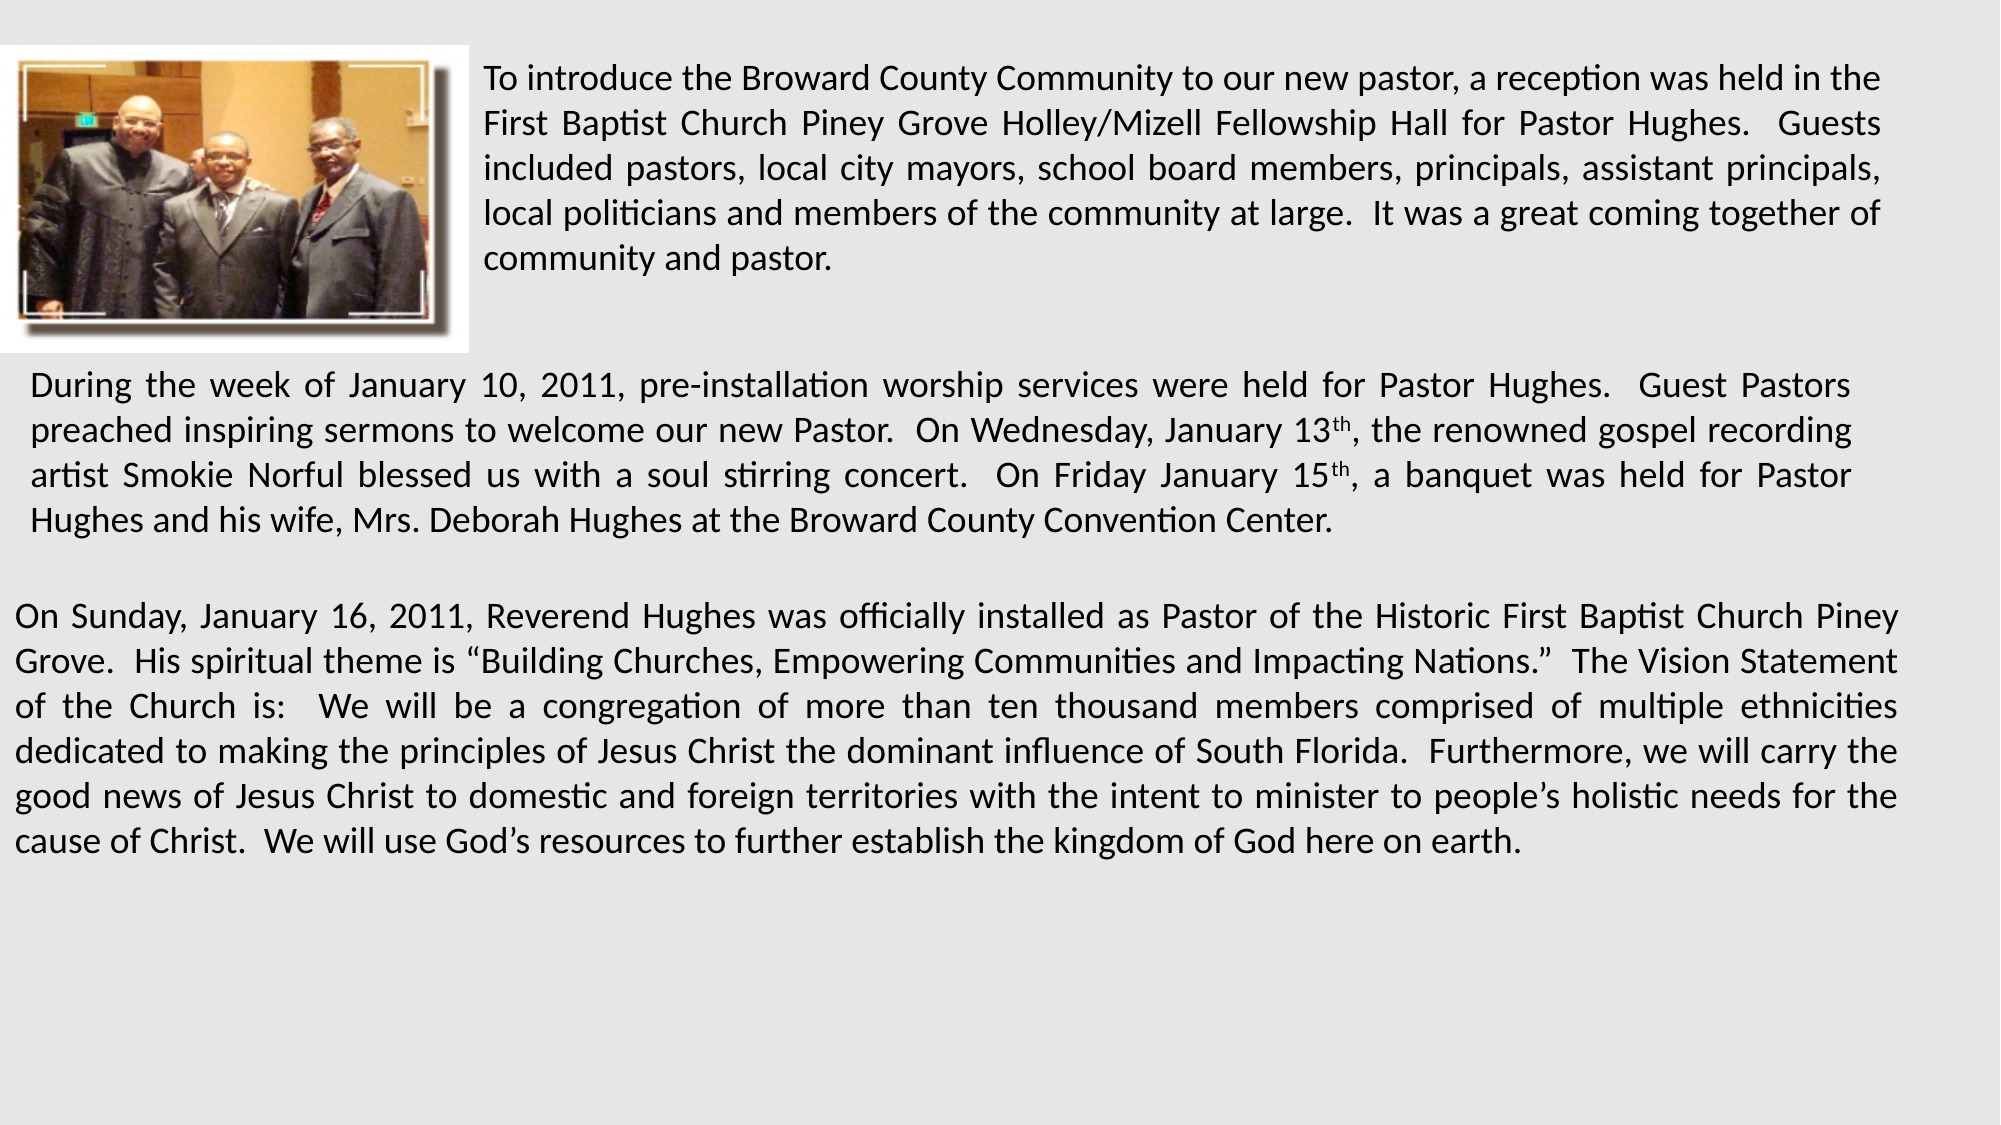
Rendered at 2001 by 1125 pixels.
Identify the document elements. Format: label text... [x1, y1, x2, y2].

text_box On Sunday, January 16, 2011, Reverend Hughes was officially installed as Pastor of the Historic First Baptist Church Piney Grove. His spiritual theme is “Building Churches, Empowering Communities and Impacting Nations.” The Vision Statement of the Church is: We will be a congregation of more than ten thousand members comprised of multiple ethnicities dedicated to making the principles of Jesus Christ the dominant influence of South Florida. Furthermore, we will carry the good news of Jesus Christ to domestic and foreign territories with the intent to minister to people’s holistic needs for the cause of Christ. We will use God’s resources to further establish the kingdom of God here on earth. [0, 583, 1916, 868]
text_box During the week of January 10, 2011, pre-installation worship services were held for Pastor Hughes. Guest Pastors preached inspiring sermons to welcome our new Pastor. On Wednesday, January 13th, the renowned gospel recording artist Smokie Norful blessed us with a soul stirring concert. On Friday January 15th, a banquet was held for Pastor Hughes and his wife, Mrs. Deborah Hughes at the Broward County Convention Center. [15, 352, 1868, 548]
text_box To introduce the Broward County Community to our new pastor, a reception was held in the First Baptist Church Piney Grove Holley/Mizell Fellowship Hall for Pastor Hughes. Guests included pastors, local city mayors, school board members, principals, assistant principals, local politicians and members of the community at large. It was a great coming together of community and pastor. [469, 45, 1898, 286]
picture [0, 45, 469, 353]
